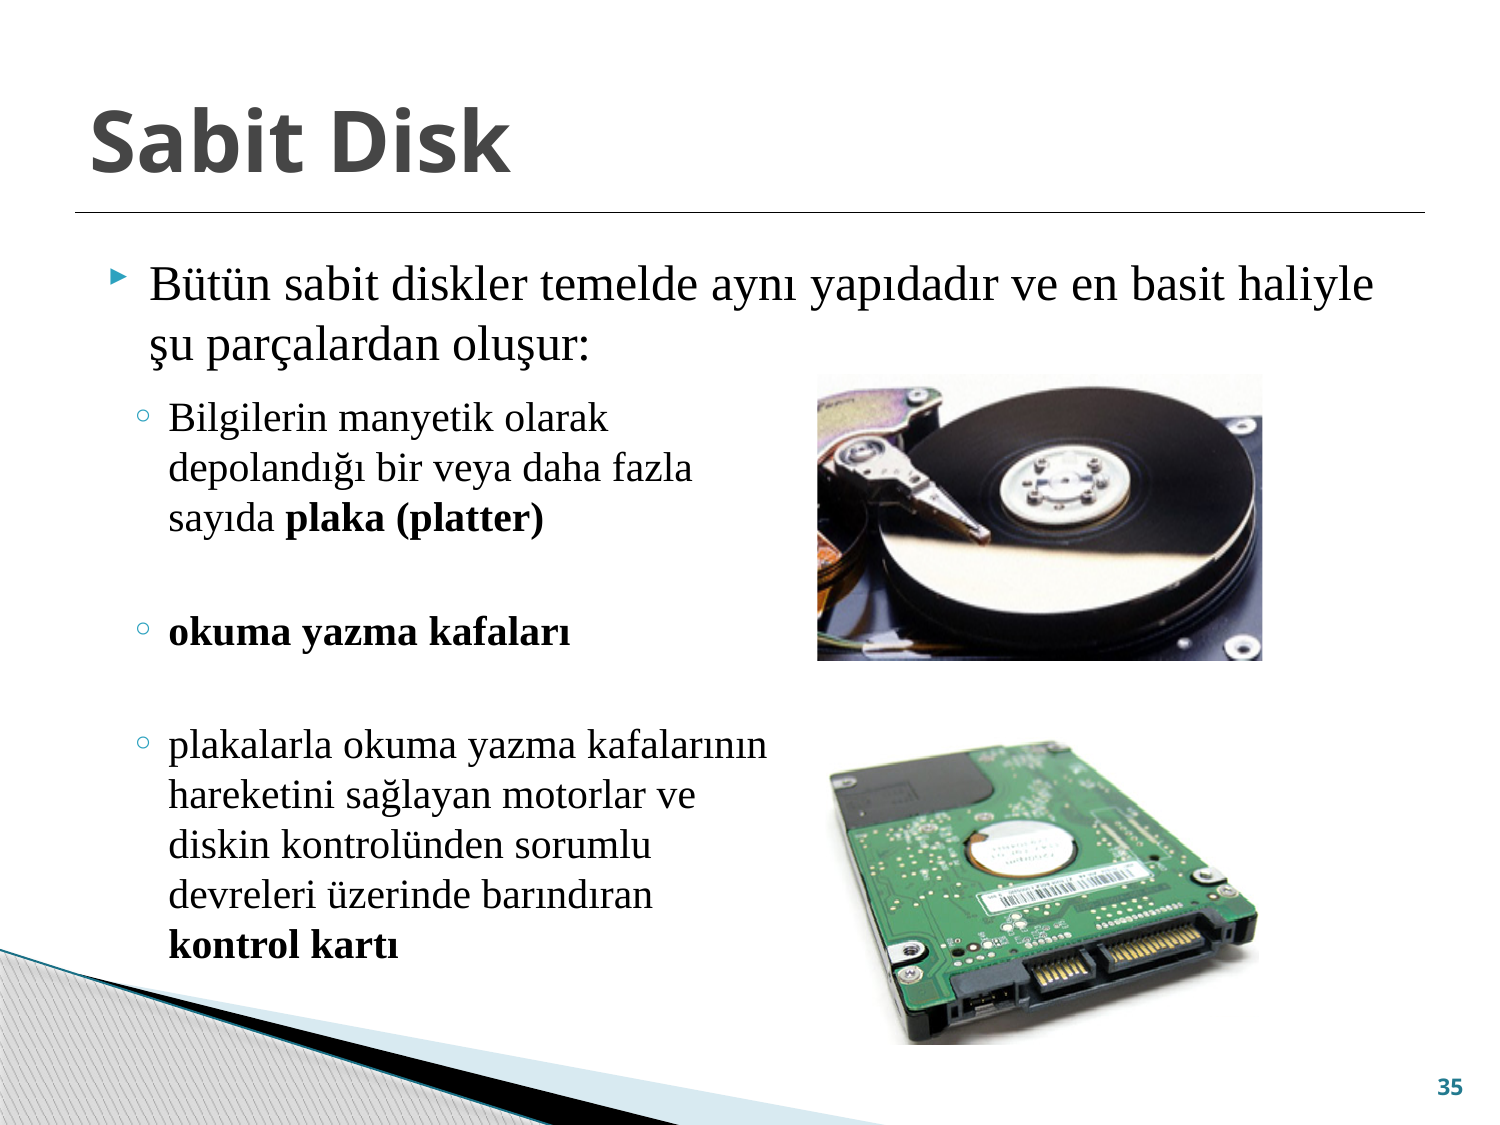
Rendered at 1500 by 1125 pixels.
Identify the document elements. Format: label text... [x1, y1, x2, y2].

picture [824, 737, 1263, 1051]
slide_number 35 [1362, 1051, 1479, 1112]
list Bütün sabit diskler temelde aynı yapıdadır ve en basit haliyle şu parçalardan oluşur: [75, 243, 1425, 388]
title Sabit Disk [75, 45, 1425, 233]
text_box Bilgilerin manyetik olarak depolandığı bir veya daha fazla sayıda plaka (platter) okuma yazma kafaları plakalarla okuma yazma kafalarının hareketini sağlayan motorlar ve diskin kontrolünden sorumlu devreleri üzerinde barındıran kontrol kartı [51, 382, 800, 1125]
picture [817, 373, 1263, 661]
